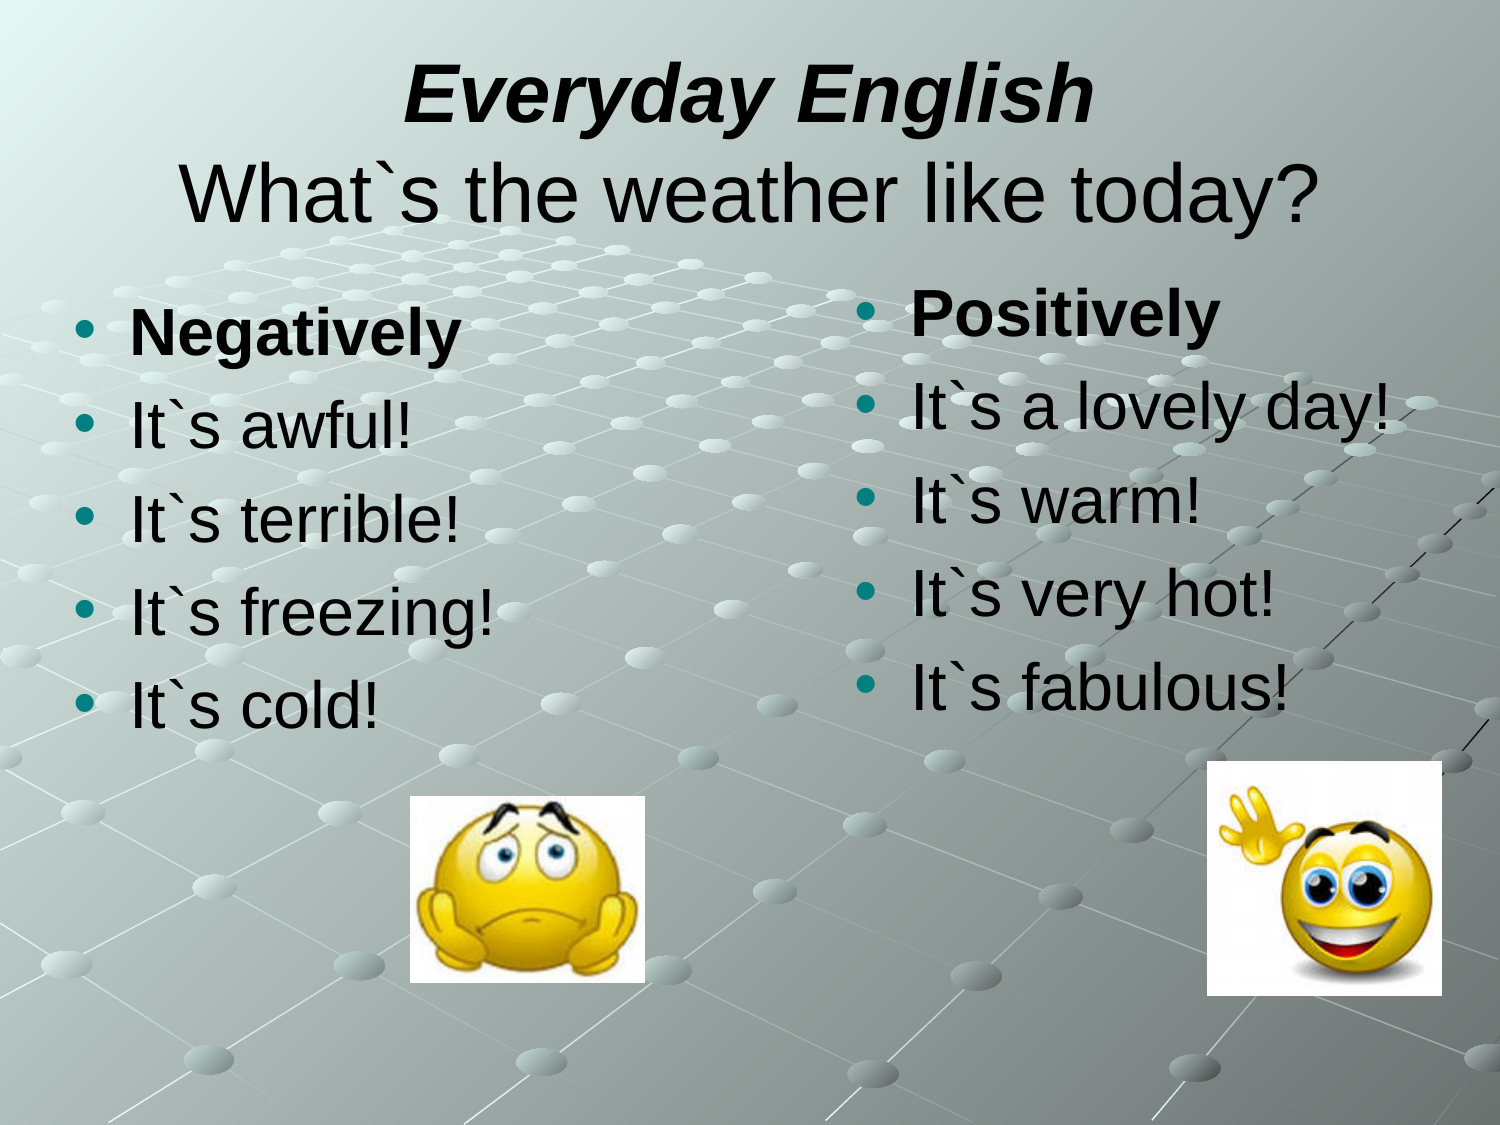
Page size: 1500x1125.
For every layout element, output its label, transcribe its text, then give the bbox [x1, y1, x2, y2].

picture [1206, 761, 1442, 997]
title Everyday English What`s the weather like today? [74, 20, 1426, 257]
picture [409, 796, 645, 984]
list Positively It`s a lovely day! It`s warm! It`s very hot! It`s fabulous! [839, 262, 1500, 1114]
list Negatively It`s awful! It`s terrible! It`s freezing! It`s cold! [58, 281, 739, 1079]
